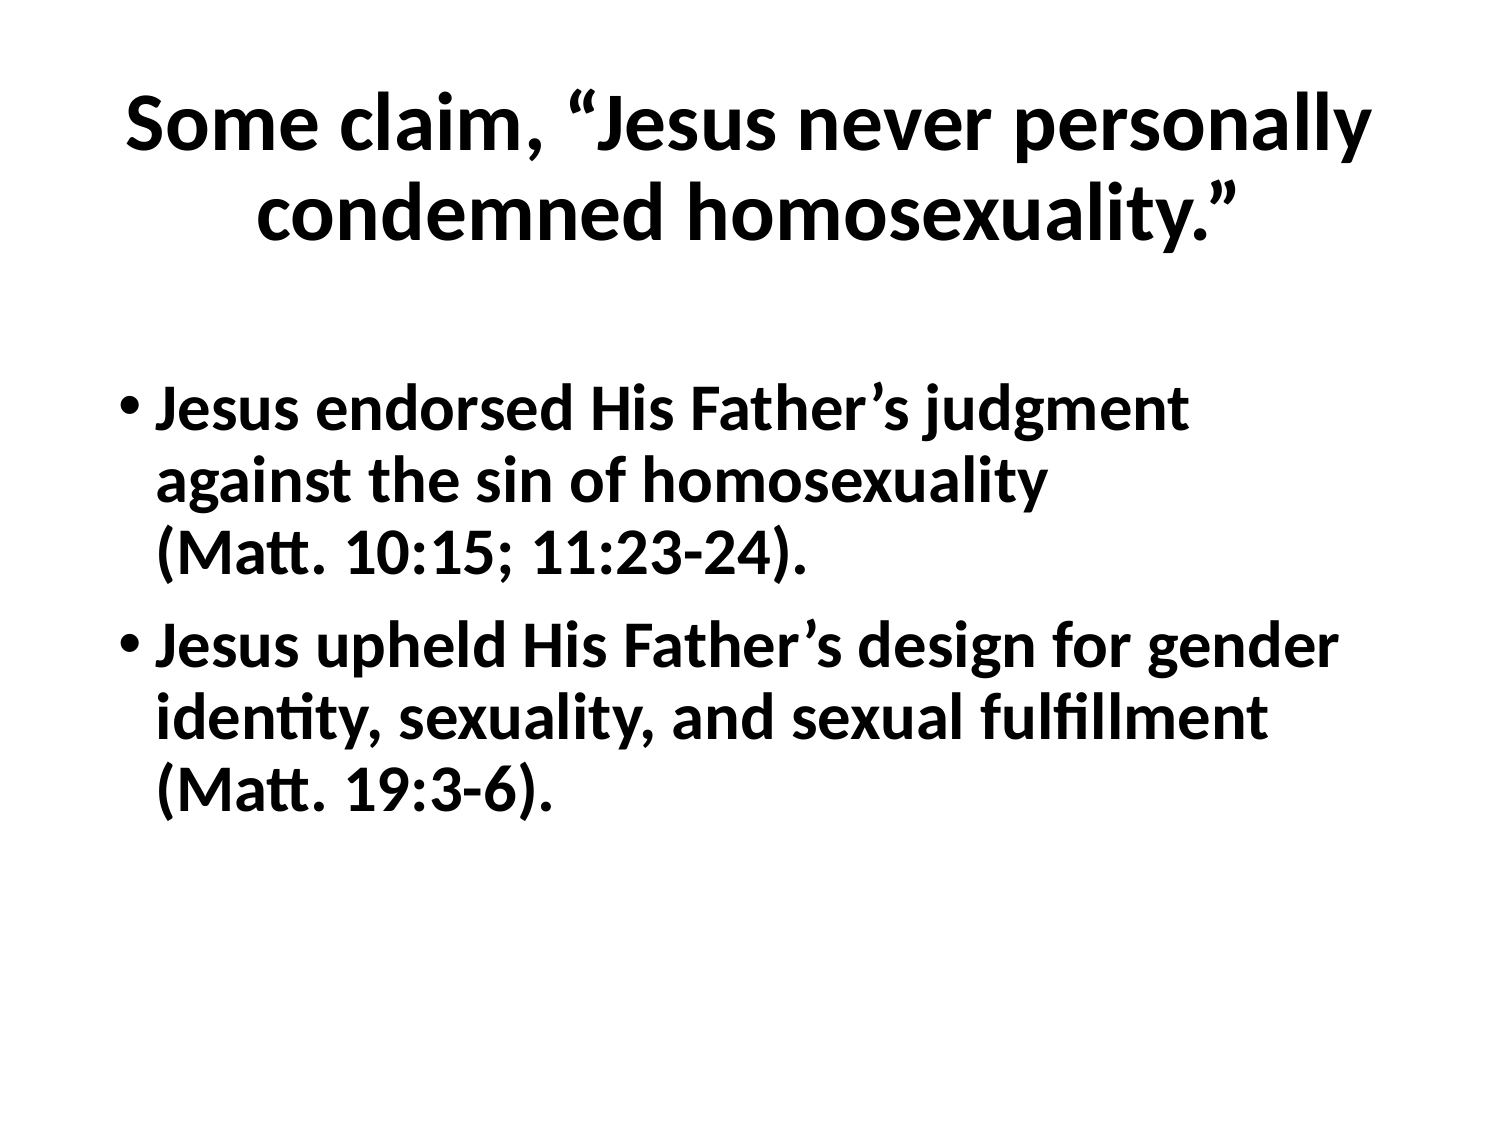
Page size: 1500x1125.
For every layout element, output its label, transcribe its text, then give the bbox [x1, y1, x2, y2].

list Jesus endorsed His Father’s judgment against the sin of homosexuality (Matt. 10:15; 11:23-24). Jesus upheld His Father’s design for gender identity, sexuality, and sexual fulfillment (Matt. 19:3-6). [103, 365, 1397, 1014]
title Some claim, “Jesus never personally condemned homosexuality.” [103, 59, 1397, 278]
